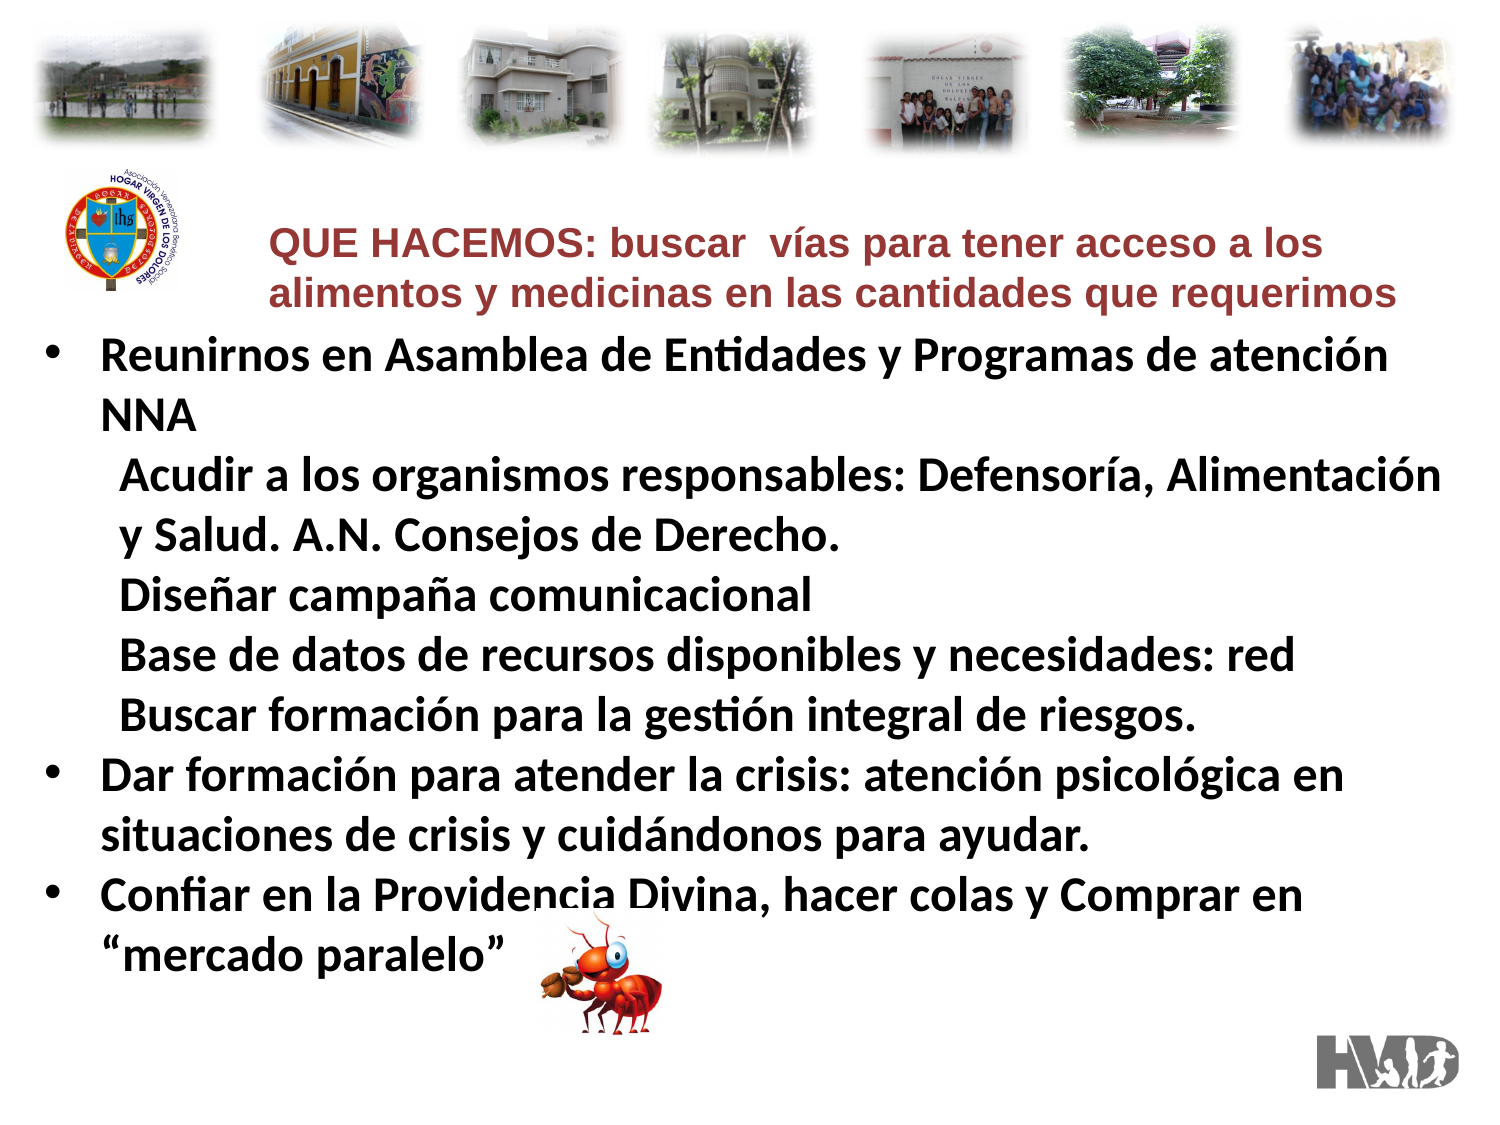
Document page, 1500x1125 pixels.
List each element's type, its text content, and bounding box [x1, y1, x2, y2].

picture [535, 908, 665, 1036]
picture [1316, 1034, 1459, 1090]
picture [253, 18, 429, 152]
picture [1281, 18, 1459, 152]
picture [65, 169, 179, 291]
picture [29, 18, 222, 152]
picture [858, 27, 1034, 161]
picture [1056, 18, 1245, 152]
text_box Reunirnos en Asamblea de Entidades y Programas de atención NNA Acudir a los organismos responsables: Defensoría, Alimentación y Salud. A.N. Consejos de Derecho. Diseñar campaña comunicacional Base de datos de recursos disponibles y necesidades: red Buscar formación para la gestión integral de riesgos. Dar formación para atender la crisis: atención psicológica en situaciones de crisis y cuidándonos para ayudar. Confiar en la Providencia Divina, hacer colas y Comprar en “mercado paralelo” [29, 314, 1477, 990]
picture [643, 27, 820, 161]
picture [454, 20, 630, 155]
text_box QUE HACEMOS: buscar vías para tener acceso a los alimentos y medicinas en las cantidades que requerimos [253, 208, 1459, 324]
